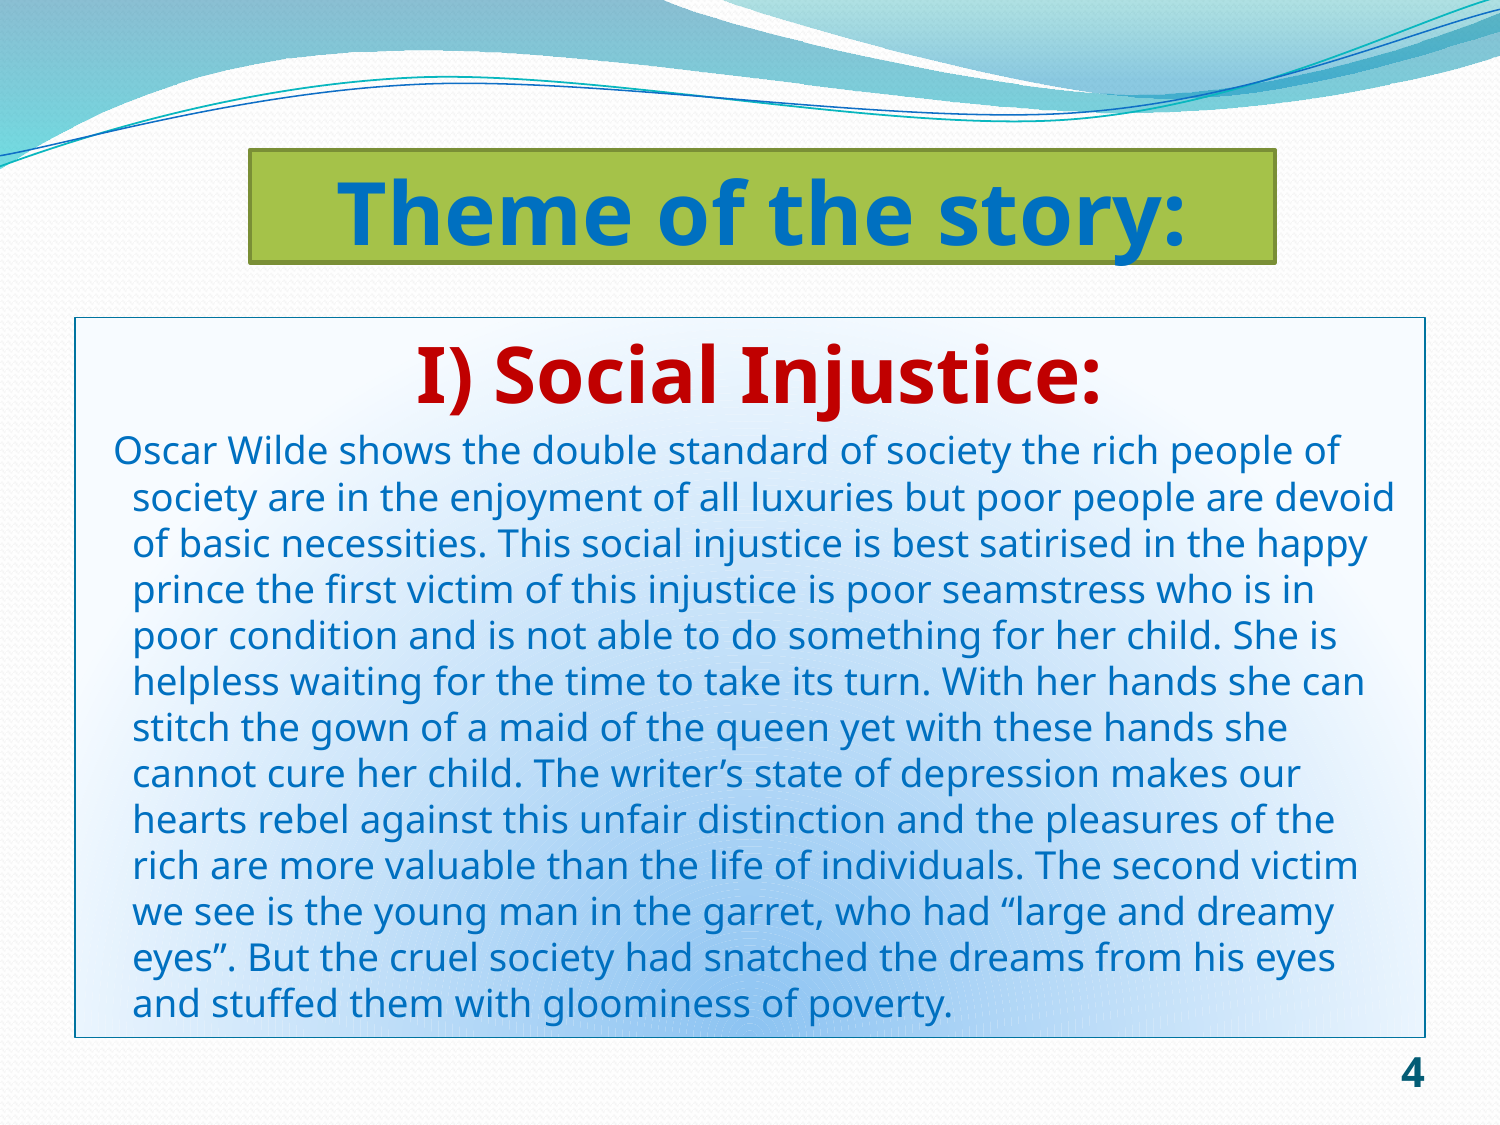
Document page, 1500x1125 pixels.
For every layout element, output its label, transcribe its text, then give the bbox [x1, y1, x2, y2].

title Theme of the story: [248, 148, 1277, 265]
list I) Social Injustice: Oscar Wilde shows the double standard of society the rich people of society are in the enjoyment of all luxuries but poor people are devoid of basic necessities. This social injustice is best satirised in the happy prince the first victim of this injustice is poor seamstress who is in poor condition and is not able to do something for her child. She is helpless waiting for the time to take its turn. With her hands she can stitch the gown of a maid of the queen yet with these hands she cannot cure her child. The writer’s state of depression makes our hearts rebel against this unfair distinction and the pleasures of the rich are more valuable than the life of individuals. The second victim we see is the young man in the garret, who had “large and dreamy eyes”. But the cruel society had snatched the dreams from his eyes and stuffed them with gloominess of poverty. [74, 317, 1426, 1038]
slide_number 4 [1299, 1042, 1425, 1103]
